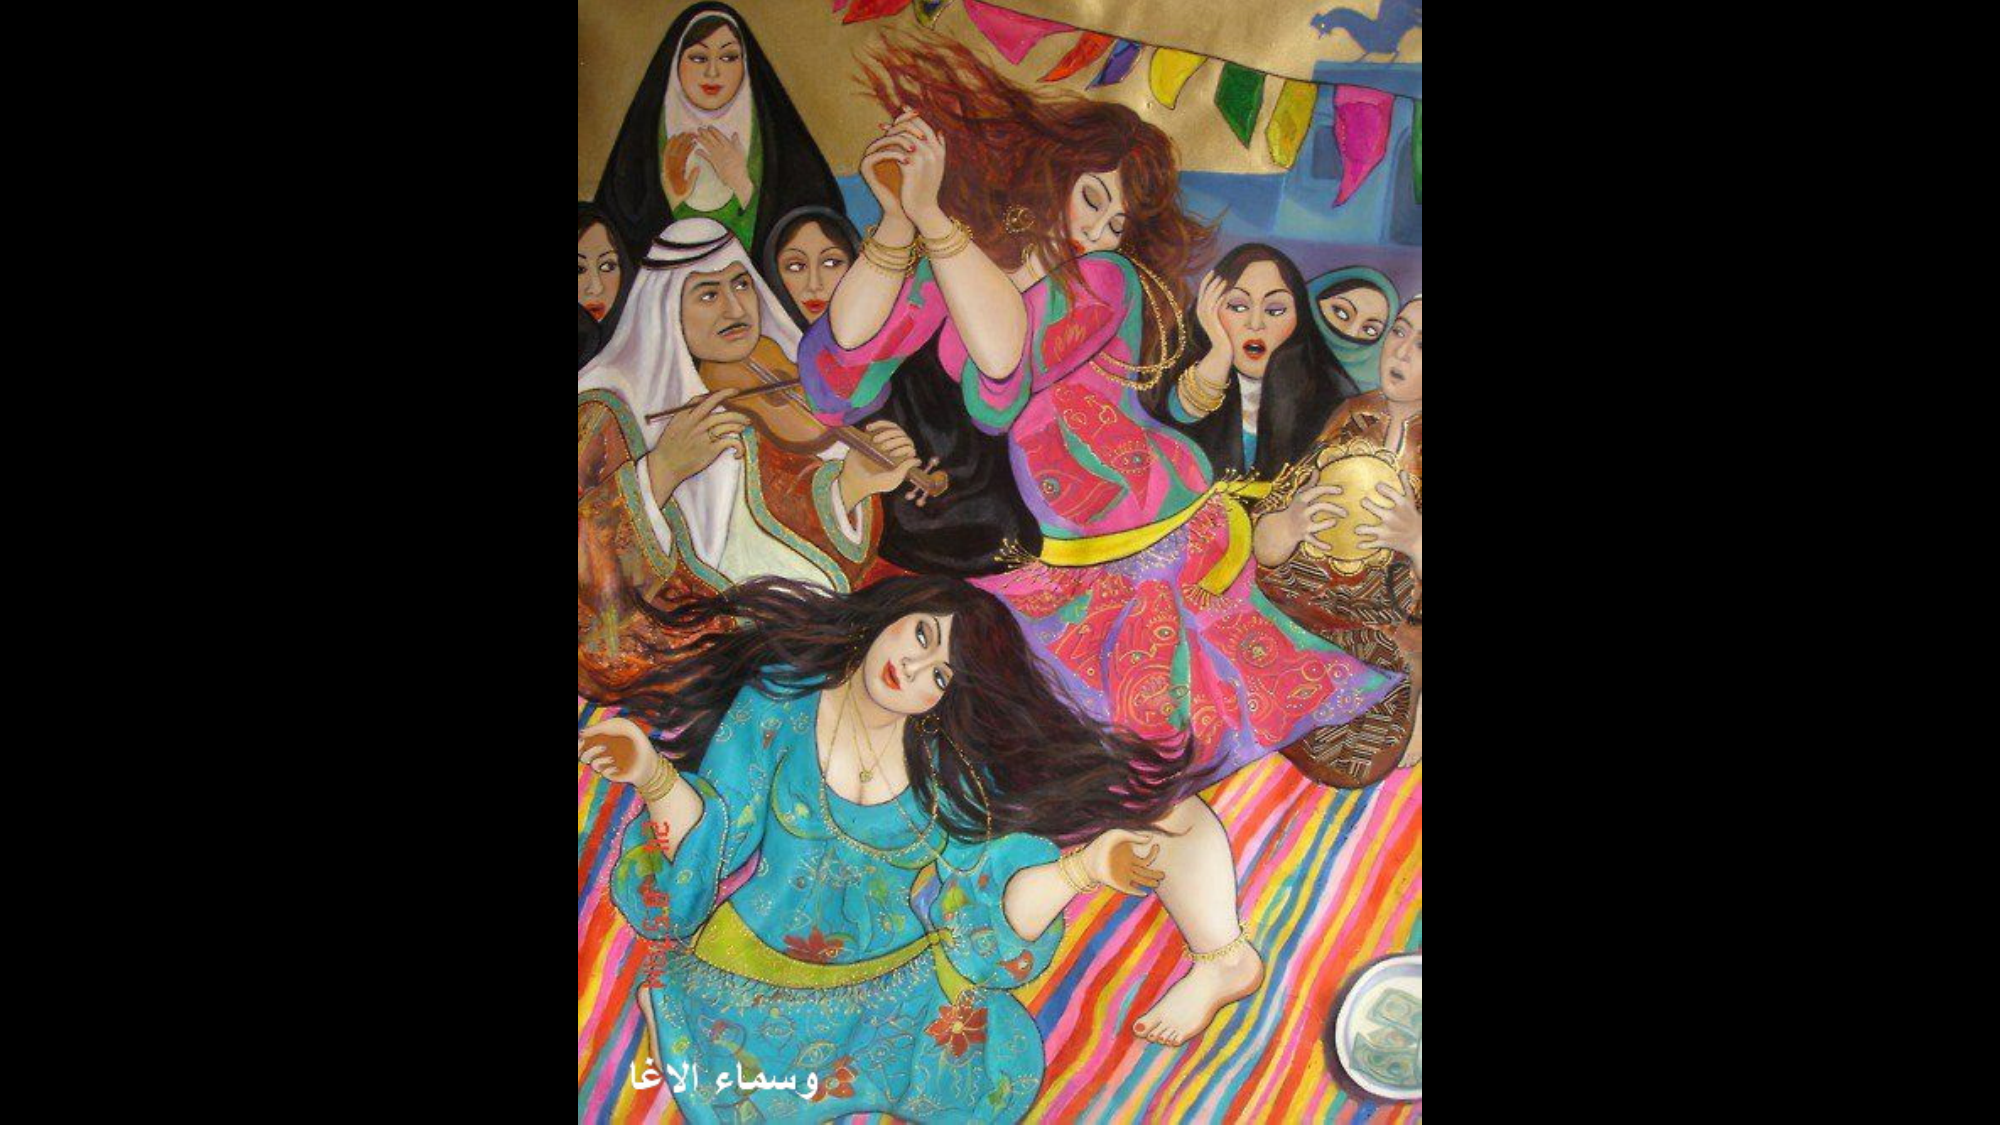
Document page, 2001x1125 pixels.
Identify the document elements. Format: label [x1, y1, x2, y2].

picture [578, 0, 1422, 1125]
